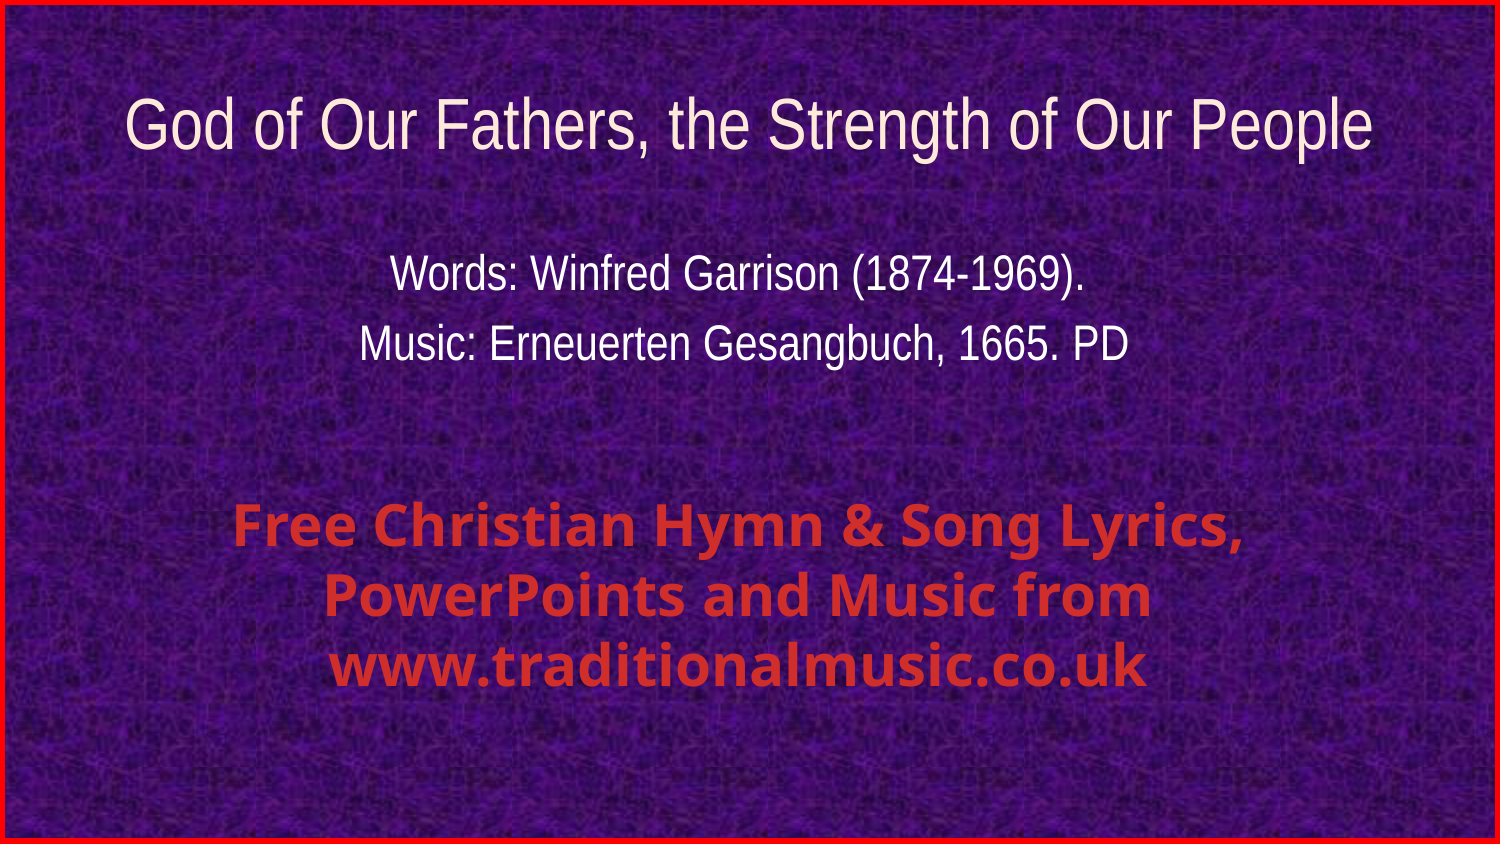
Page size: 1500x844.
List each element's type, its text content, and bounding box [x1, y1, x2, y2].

subtitle Words: Winfred Garrison (1874-1969). Music: Erneuerten Gesangbuch, 1665. PD [41, 232, 1447, 458]
title God of Our Fathers, the Strength of Our People [41, 43, 1459, 198]
picture [5, 5, 1495, 838]
